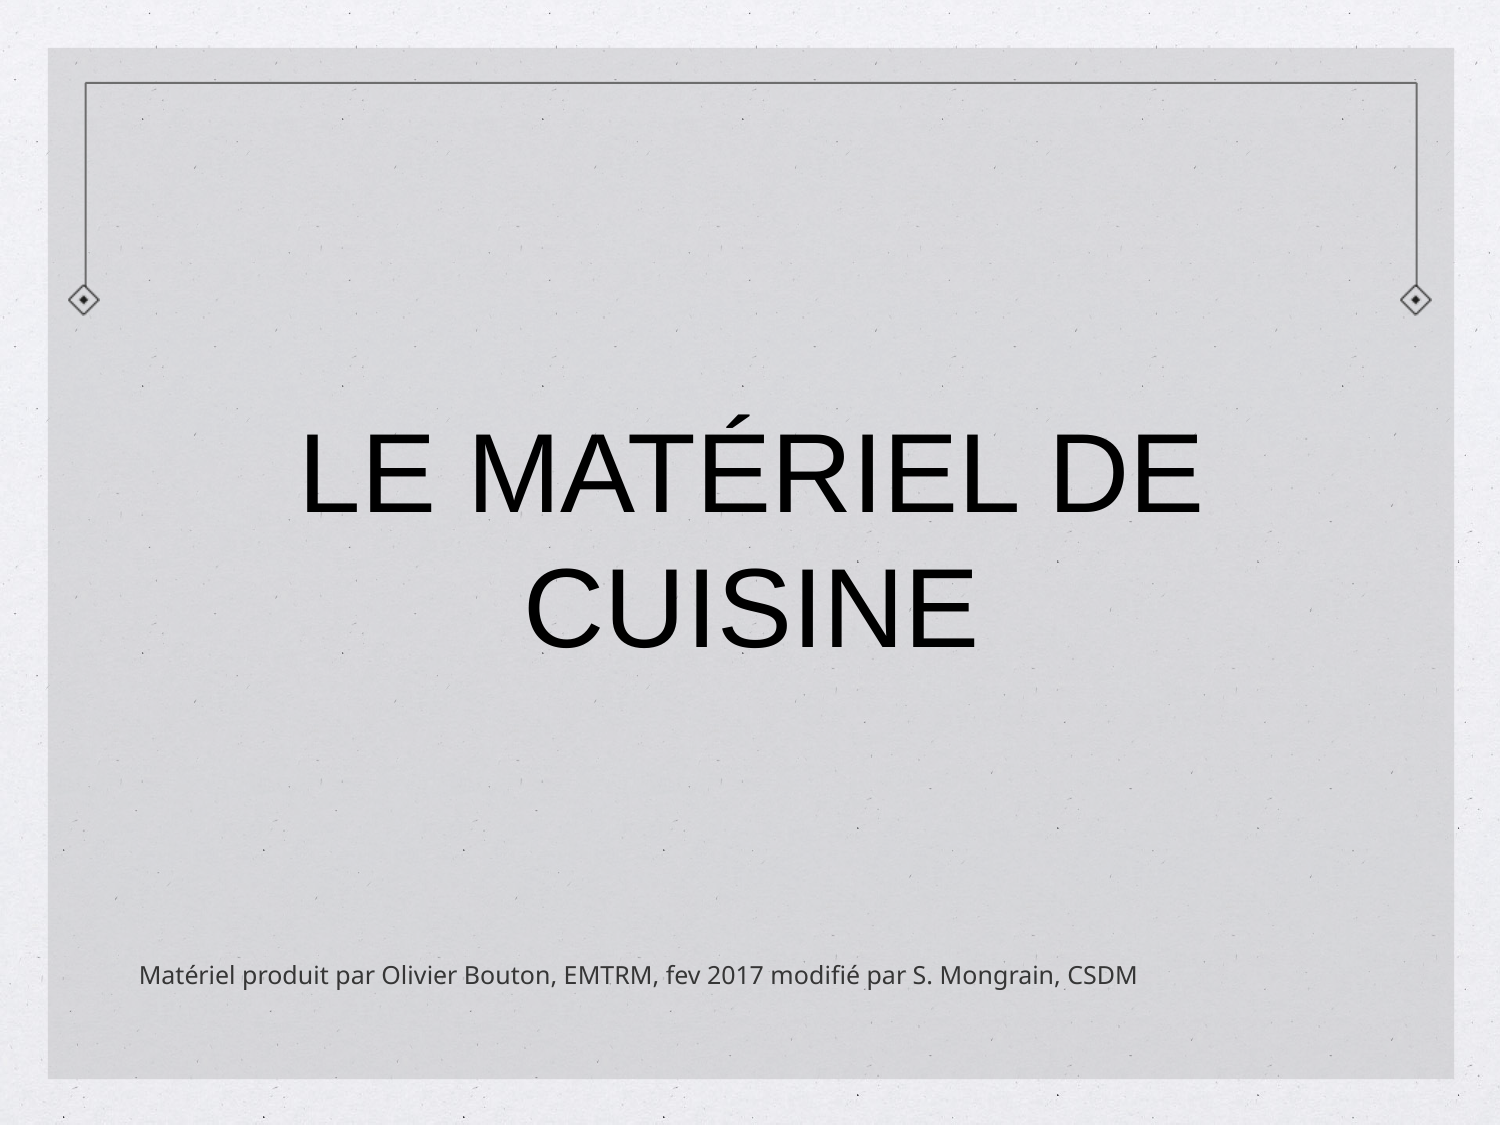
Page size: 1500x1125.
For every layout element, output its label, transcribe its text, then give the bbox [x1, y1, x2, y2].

picture [0, 0, 1500, 1125]
text_box Matériel produit par Olivier Bouton, EMTRM, fev 2017 modifié par S. Mongrain, CSDM [123, 952, 1424, 997]
text_box LE MATÉRIEL DE CUISINE [267, 184, 1230, 887]
